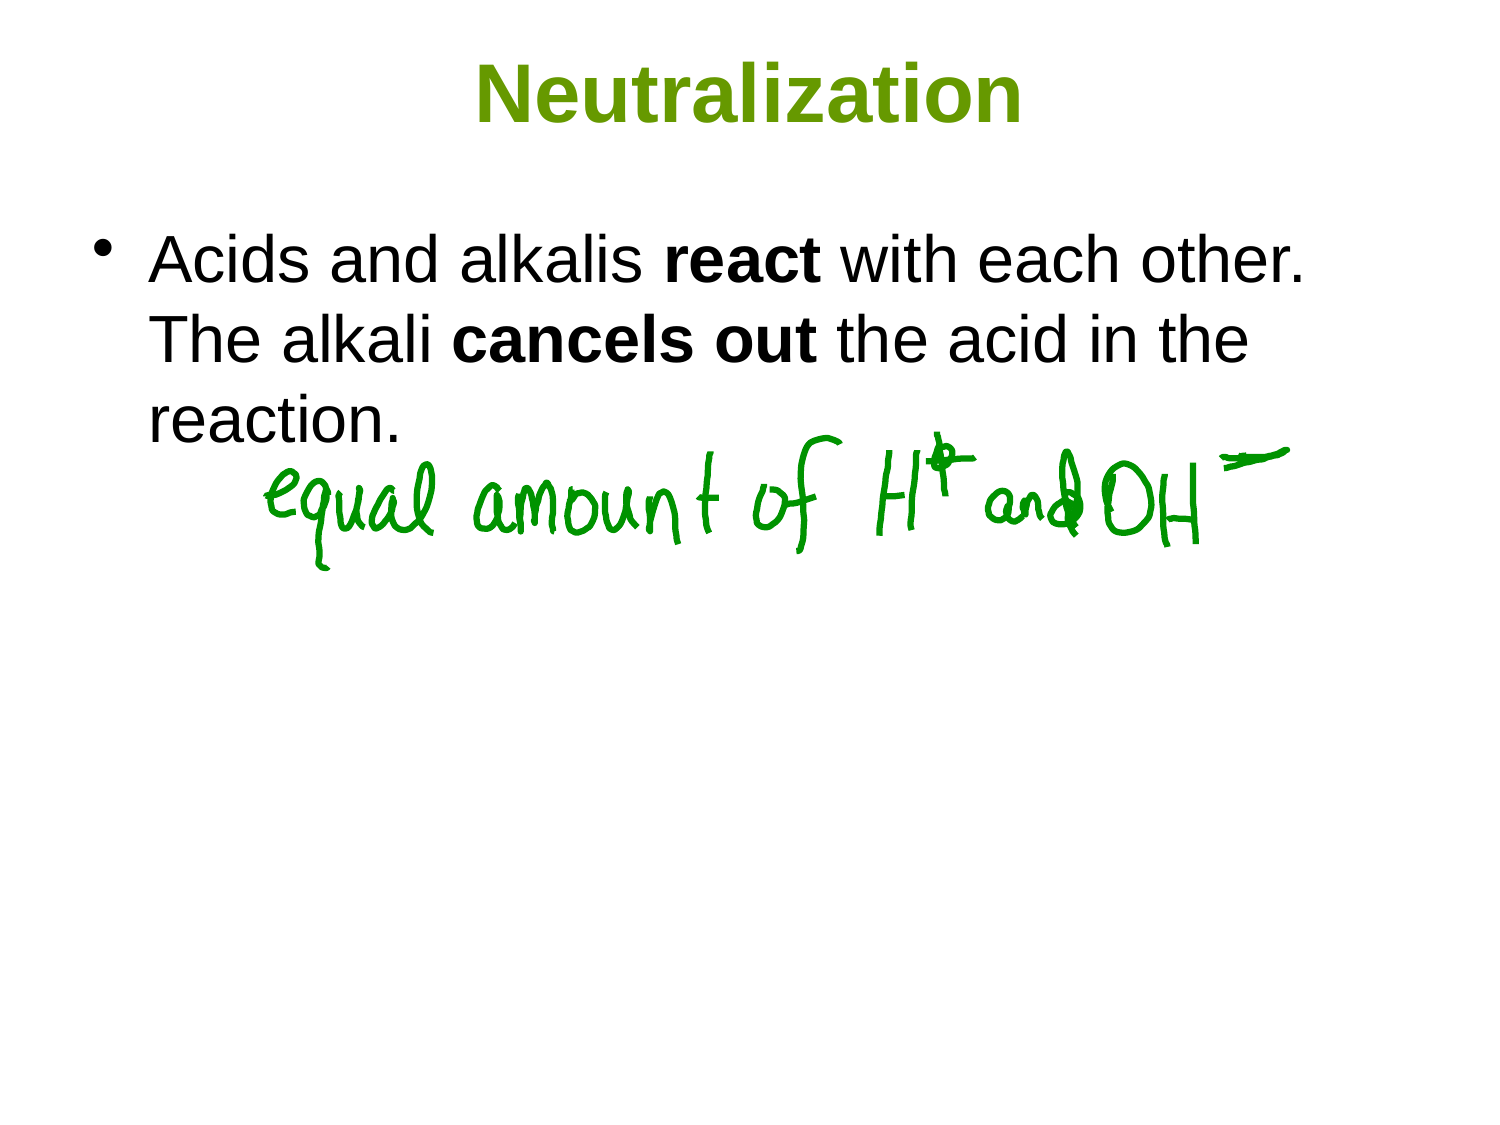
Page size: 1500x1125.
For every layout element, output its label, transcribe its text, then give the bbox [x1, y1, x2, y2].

title Neutralization [74, 44, 1426, 233]
list Acids and alkalis react with each other. The alkali cancels out the acid in the reaction. [76, 207, 1428, 951]
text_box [265, 431, 1288, 569]
